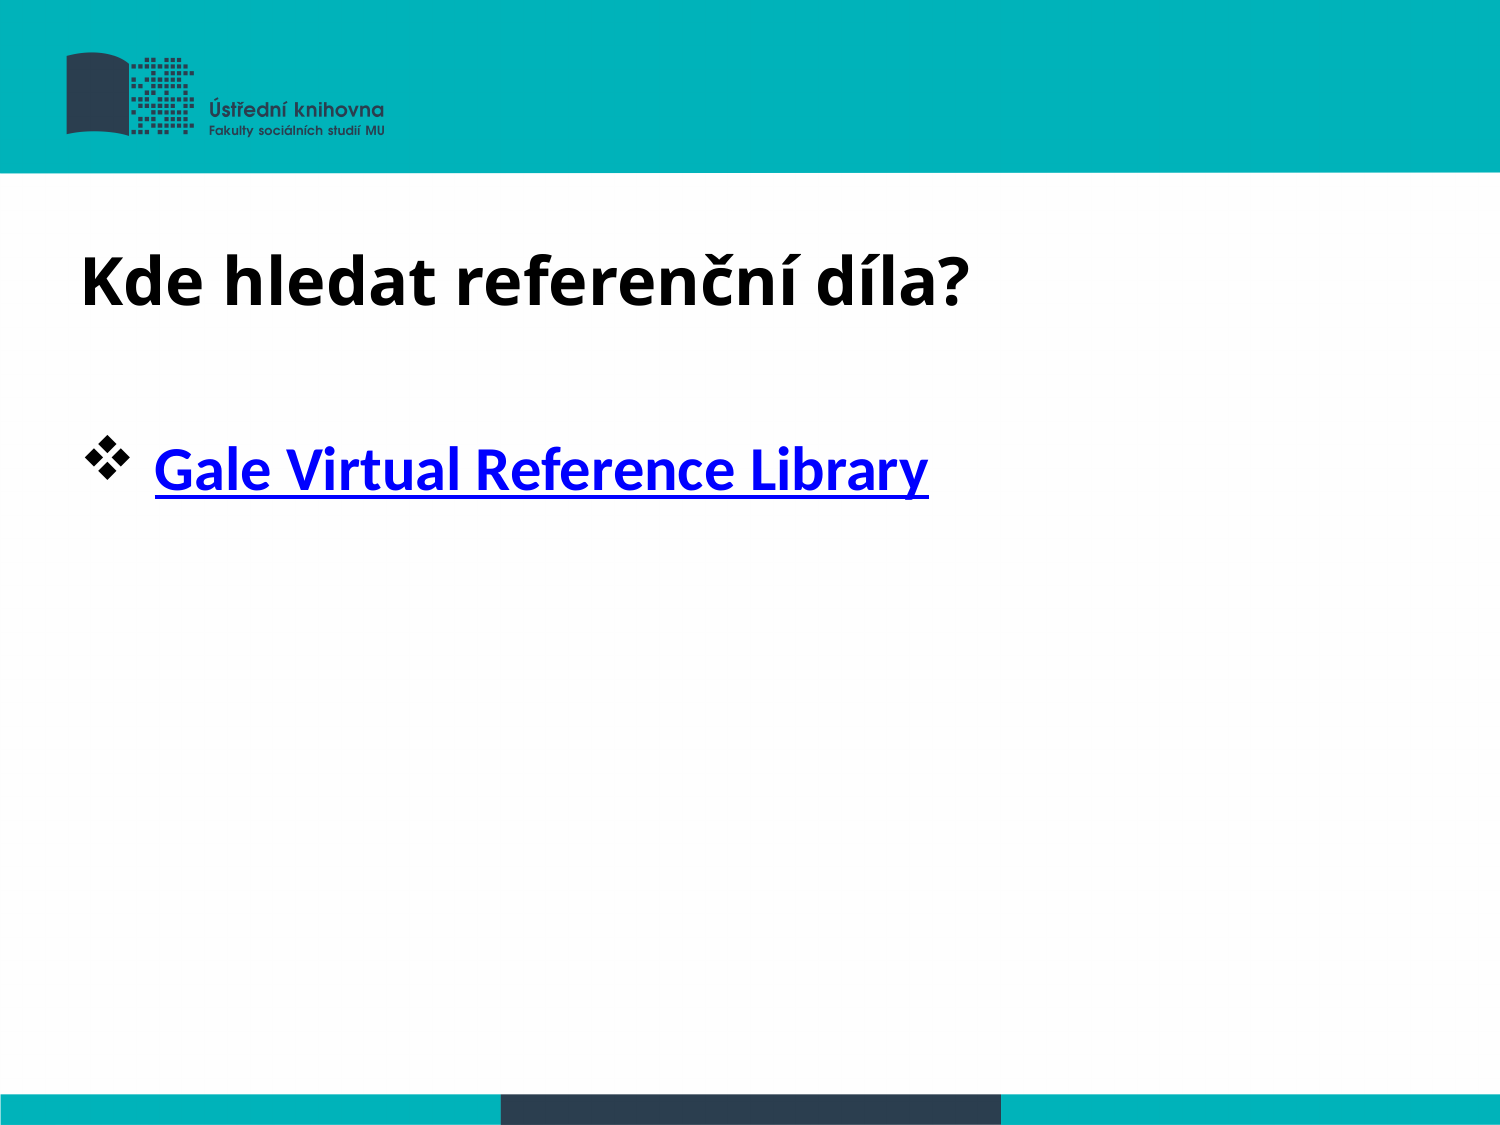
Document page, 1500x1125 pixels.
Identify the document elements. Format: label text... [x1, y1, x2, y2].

text_box Kde hledat referenční díla? [64, 231, 1471, 372]
text_box Gale Virtual Reference Library [64, 420, 1353, 586]
picture [0, 0, 1500, 1125]
